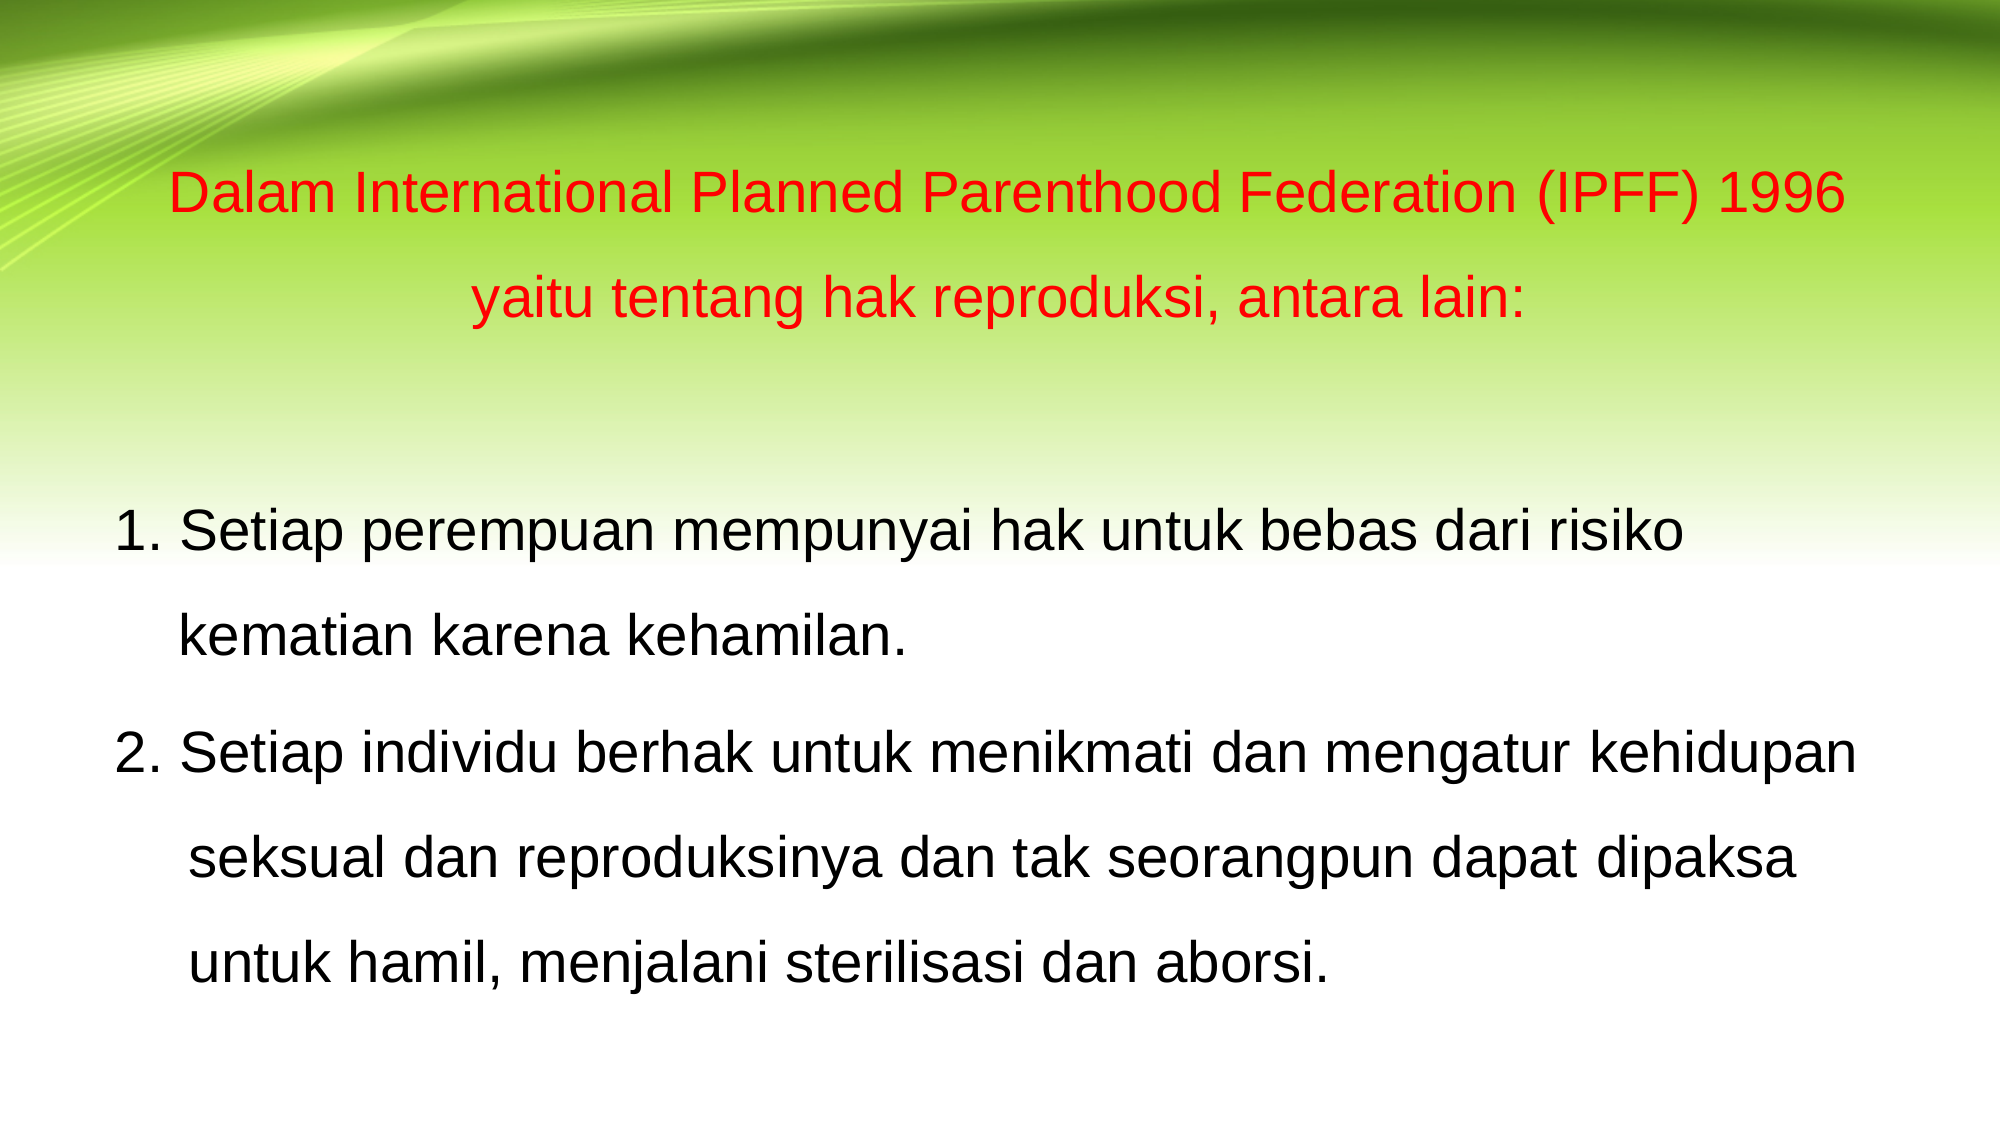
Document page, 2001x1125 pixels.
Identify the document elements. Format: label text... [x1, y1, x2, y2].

picture [0, 0, 2000, 1125]
list Dalam International Planned Parenthood Federation (IPFF) 1996 yaitu tentang hak reproduksi, antara lain: 1. Setiap perempuan mempunyai hak untuk bebas dari risiko kematian karena kehamilan. 2. Setiap individu berhak untuk menikmati dan mengatur kehidupan seksual dan reproduksinya dan tak seorangpun dapat dipaksa untuk hamil, menjalani sterilisasi dan aborsi. [99, 111, 1901, 1006]
